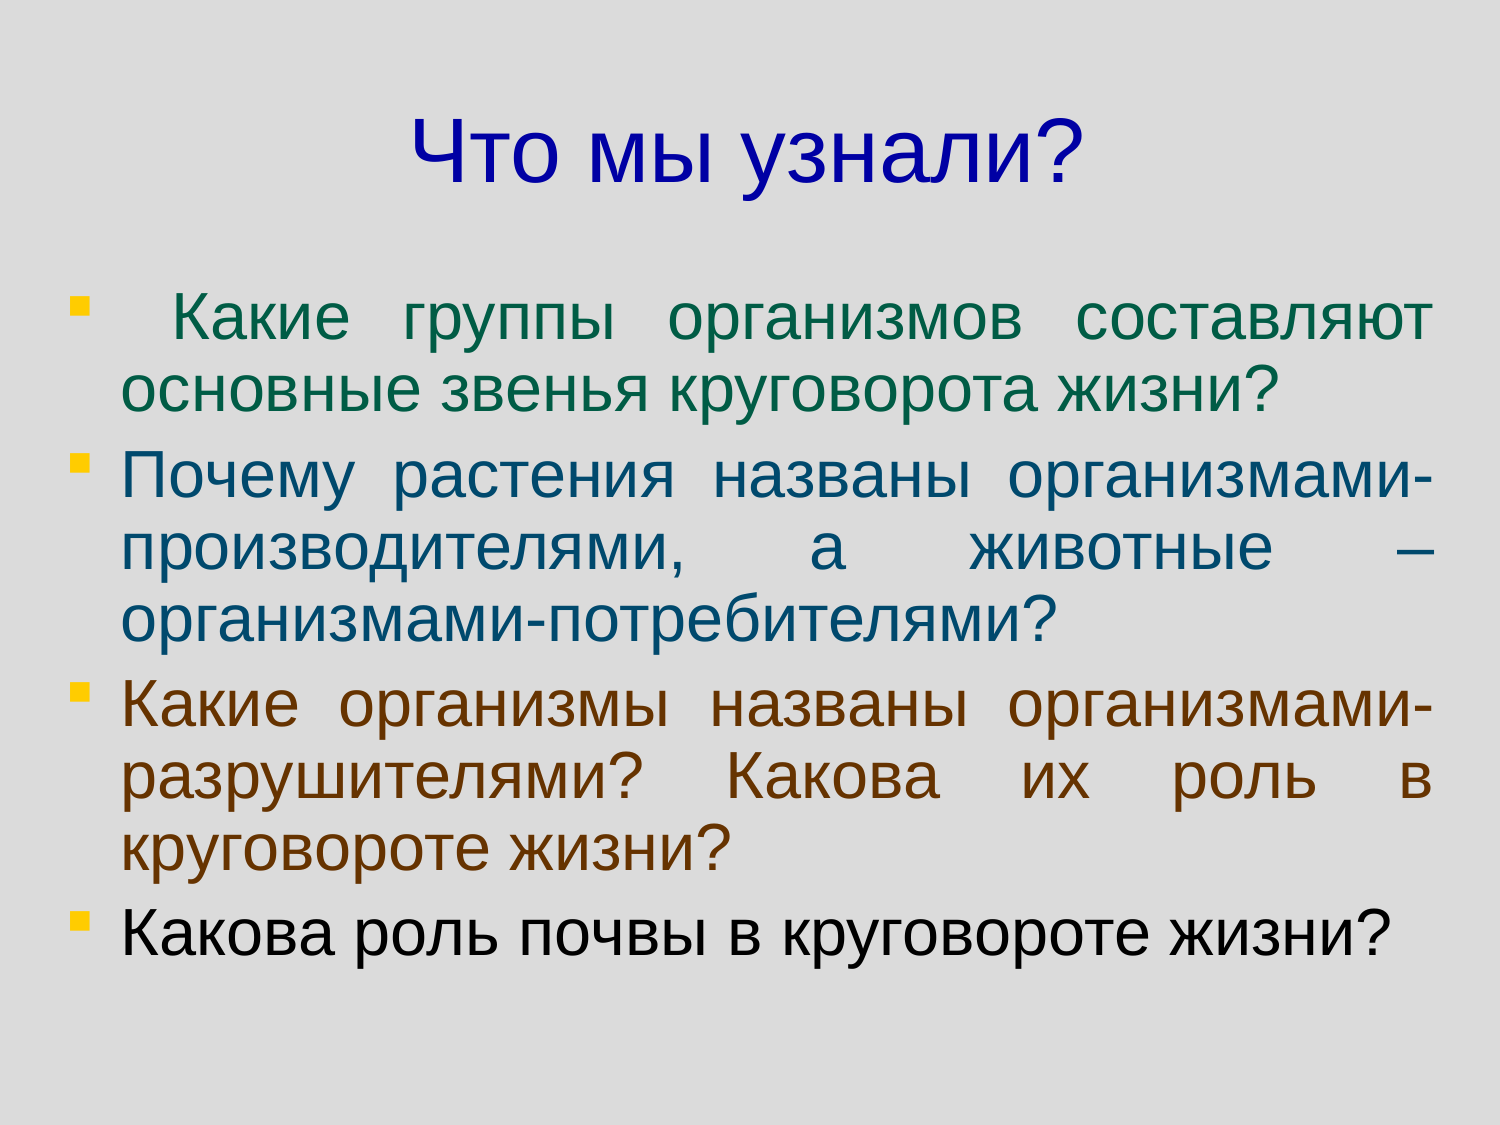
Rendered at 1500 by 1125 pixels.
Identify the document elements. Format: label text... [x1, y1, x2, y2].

title Что мы узнали? [49, 37, 1446, 256]
list Какие группы организмов составляют основные звенья круговорота жизни? Почему растения названы организмами-производителями, а животные – организмами-потребителями? Какие организмы названы организмами-разрушителями? Какова их роль в круговороте жизни? Какова роль почвы в круговороте жизни? [49, 274, 1451, 1001]
